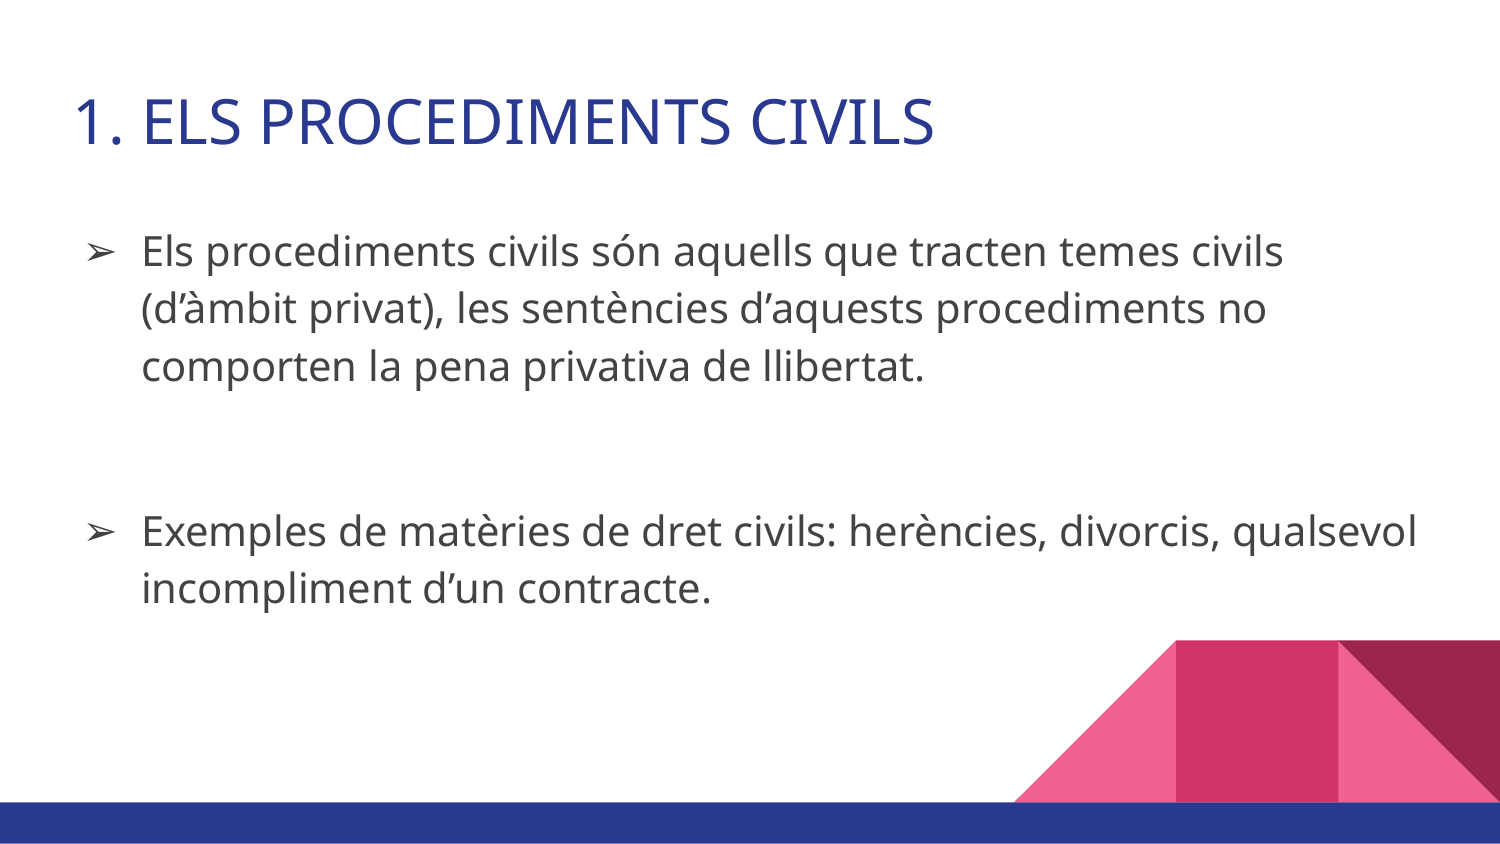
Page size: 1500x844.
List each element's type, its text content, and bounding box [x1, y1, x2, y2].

title ELS PROCEDIMENTS CIVILS [51, 67, 1449, 167]
list Els procediments civils són aquells que tracten temes civils (d’àmbit privat), les sentències d’aquests procediments no comporten la pena privativa de llibertat. Exemples de matèries de dret civils: herències, divorcis, qualsevol incompliment d’un contracte. [51, 201, 1449, 750]
